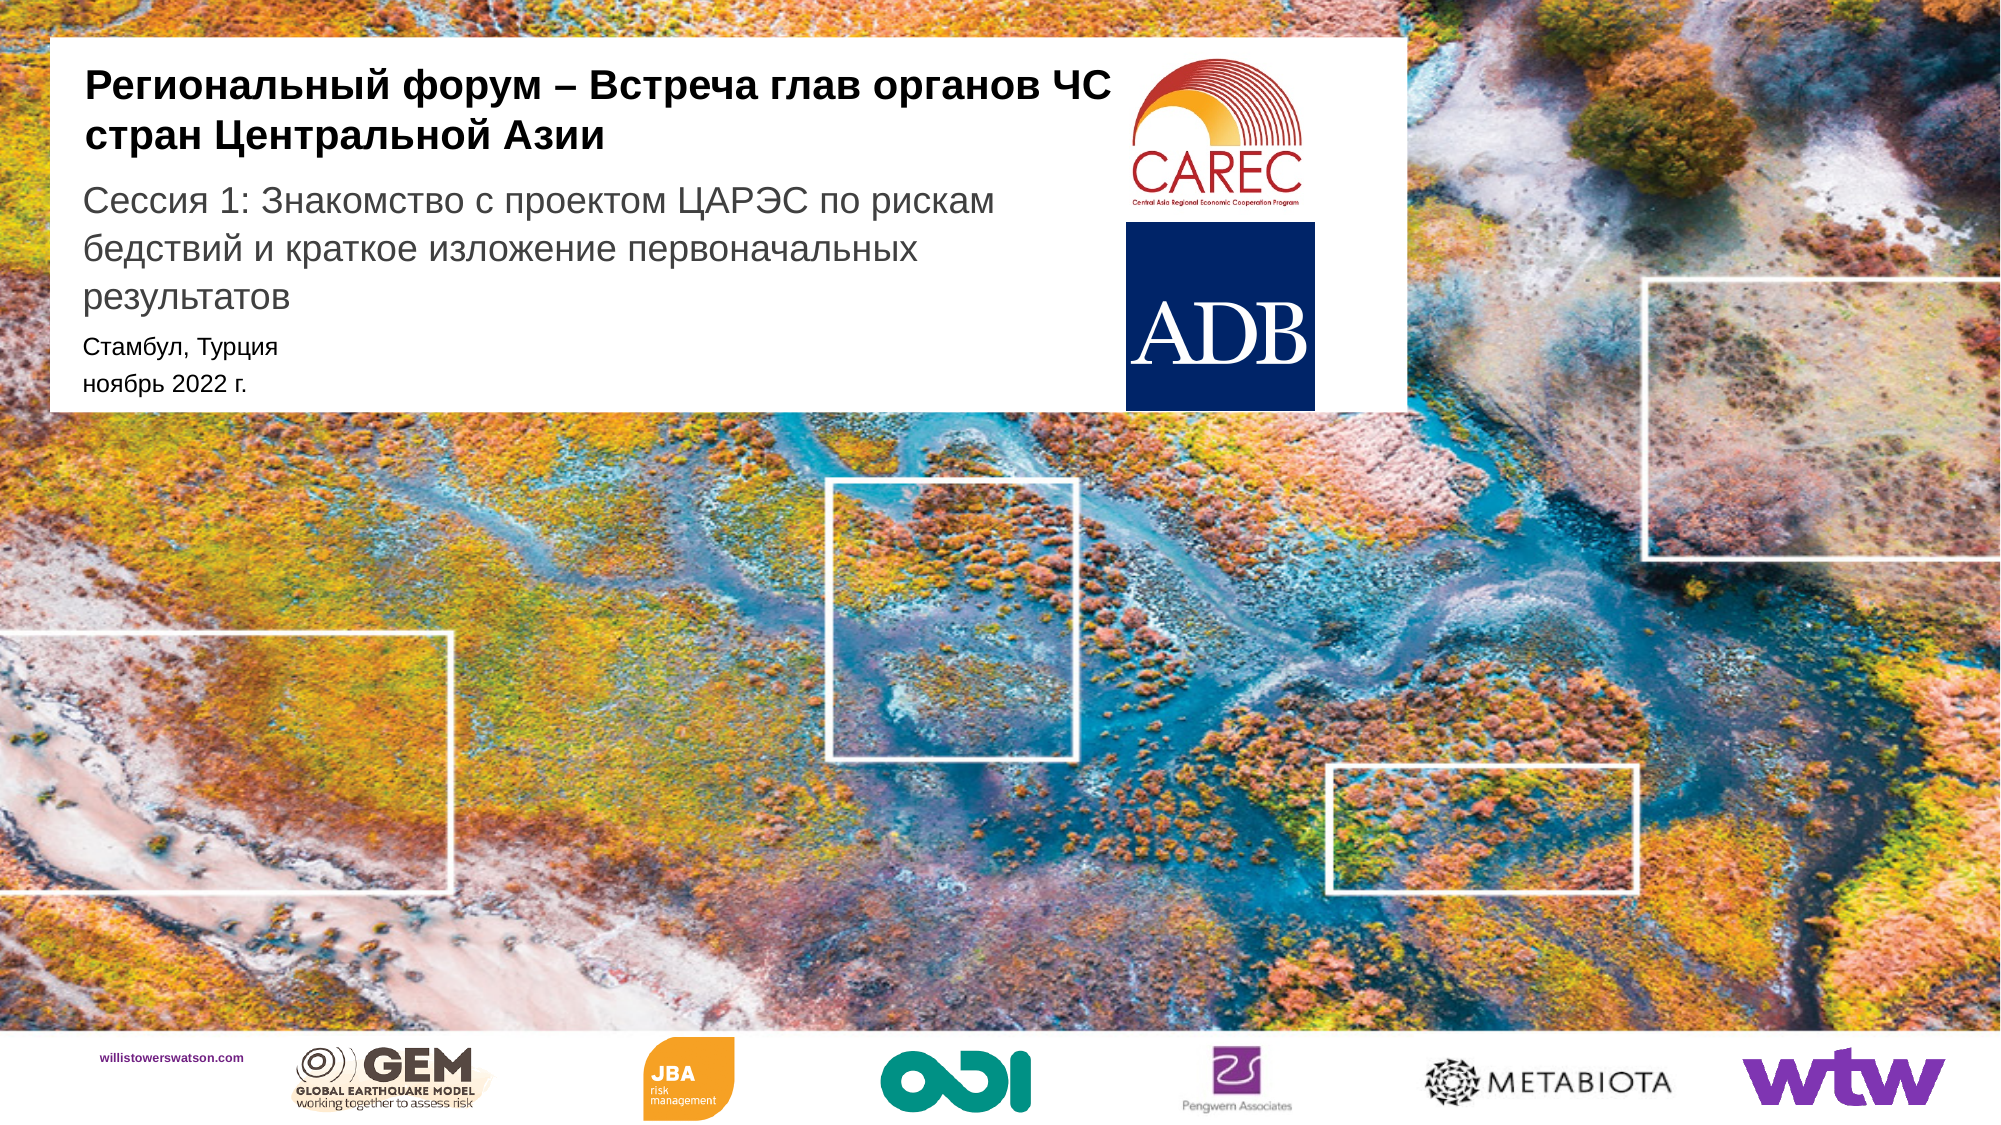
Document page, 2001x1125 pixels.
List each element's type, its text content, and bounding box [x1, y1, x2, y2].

picture [0, 0, 2001, 1125]
list Стамбул, Турция ноябрь 2022 г. [82, 330, 413, 411]
title Сессия 1: Знакомство с проектом ЦАРЭС по рискам бедствий и краткое изложение первоначальных результатов [82, 173, 1124, 209]
text_box Региональный форум – Встреча глав органов ЧС стран Центральной Азии [70, 50, 1124, 166]
